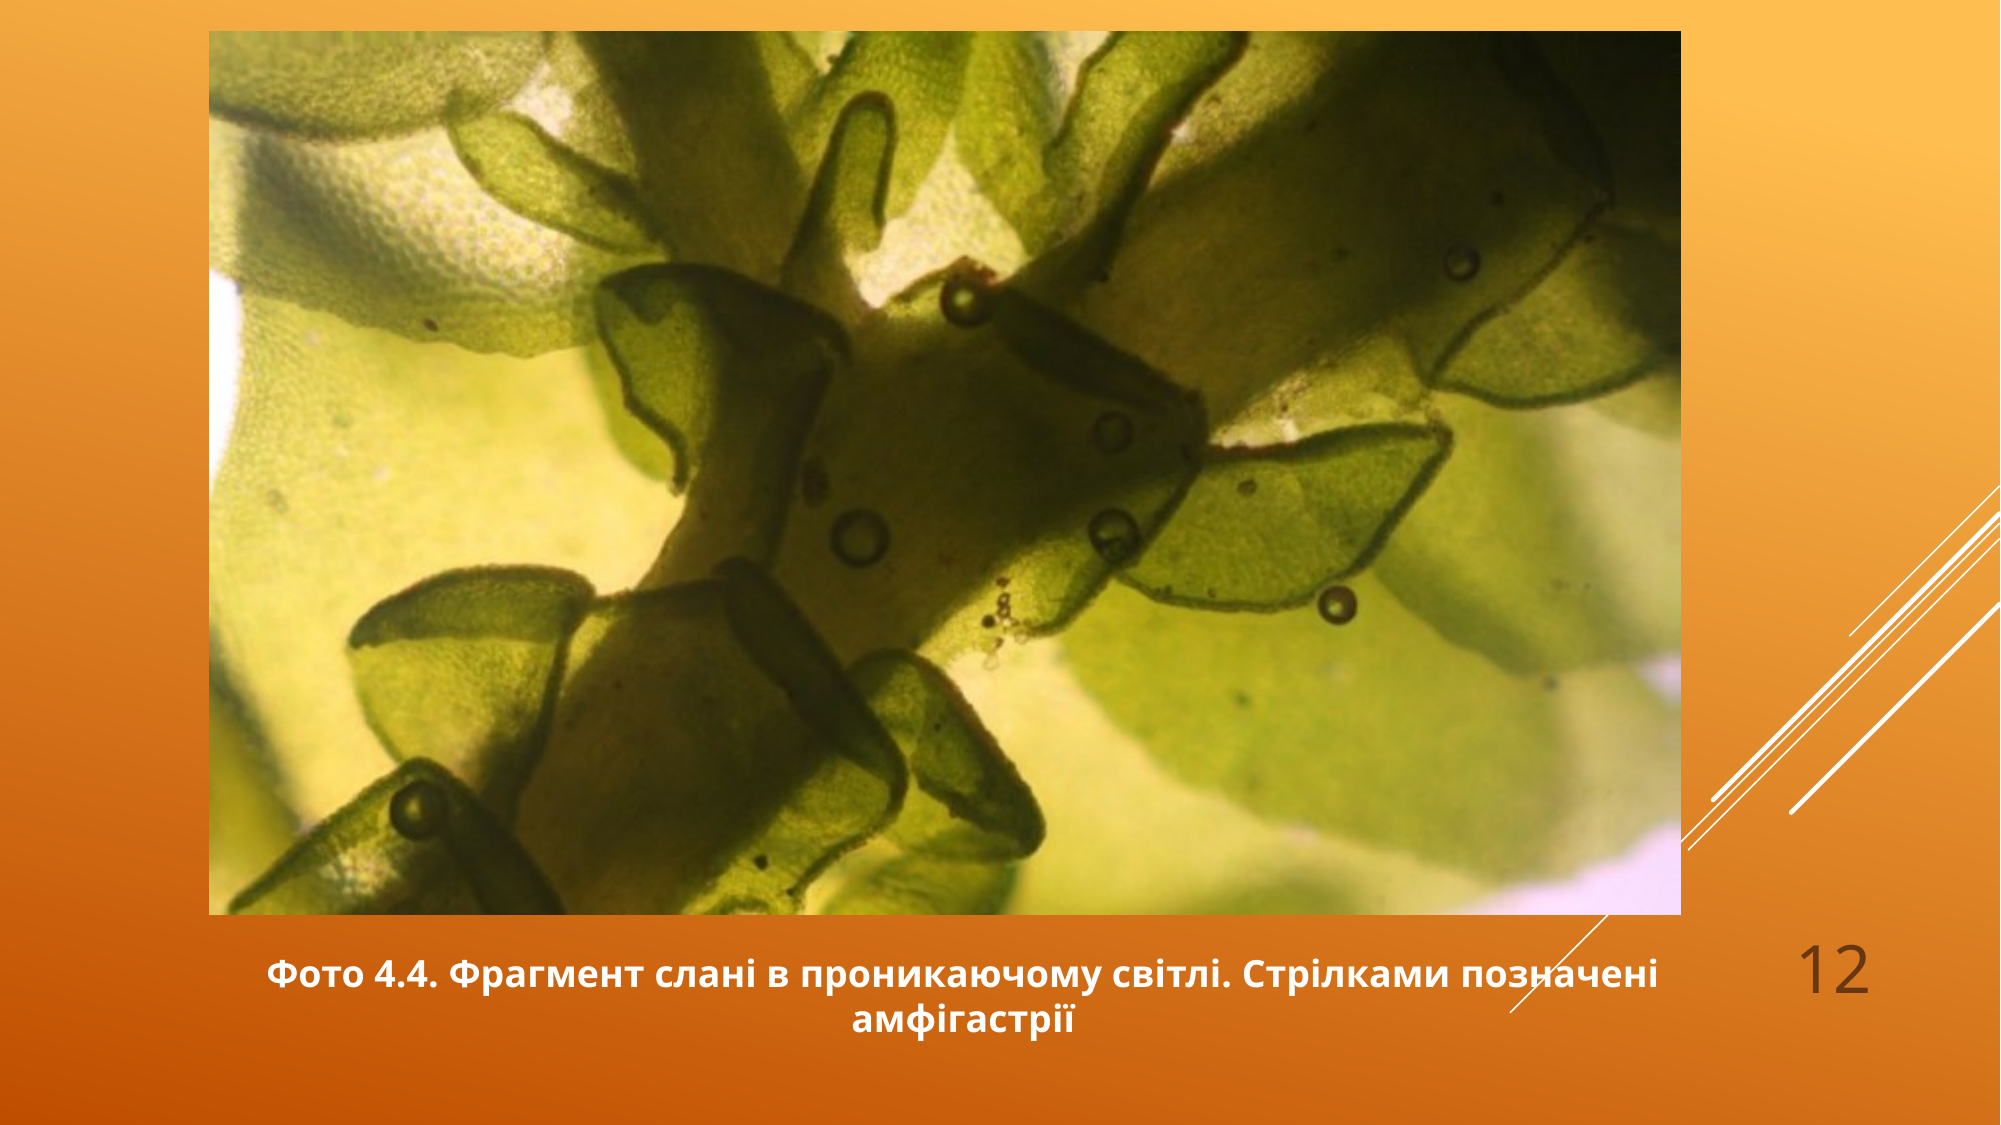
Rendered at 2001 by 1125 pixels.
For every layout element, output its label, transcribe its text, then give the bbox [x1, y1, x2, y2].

text_box Фото 4.4. Фрагмент слані в проникаючому світлі. Стрілками позначені амфігастрії [209, 942, 1717, 1048]
picture [209, 30, 1681, 916]
slide_number 12 [1700, 915, 1888, 1025]
